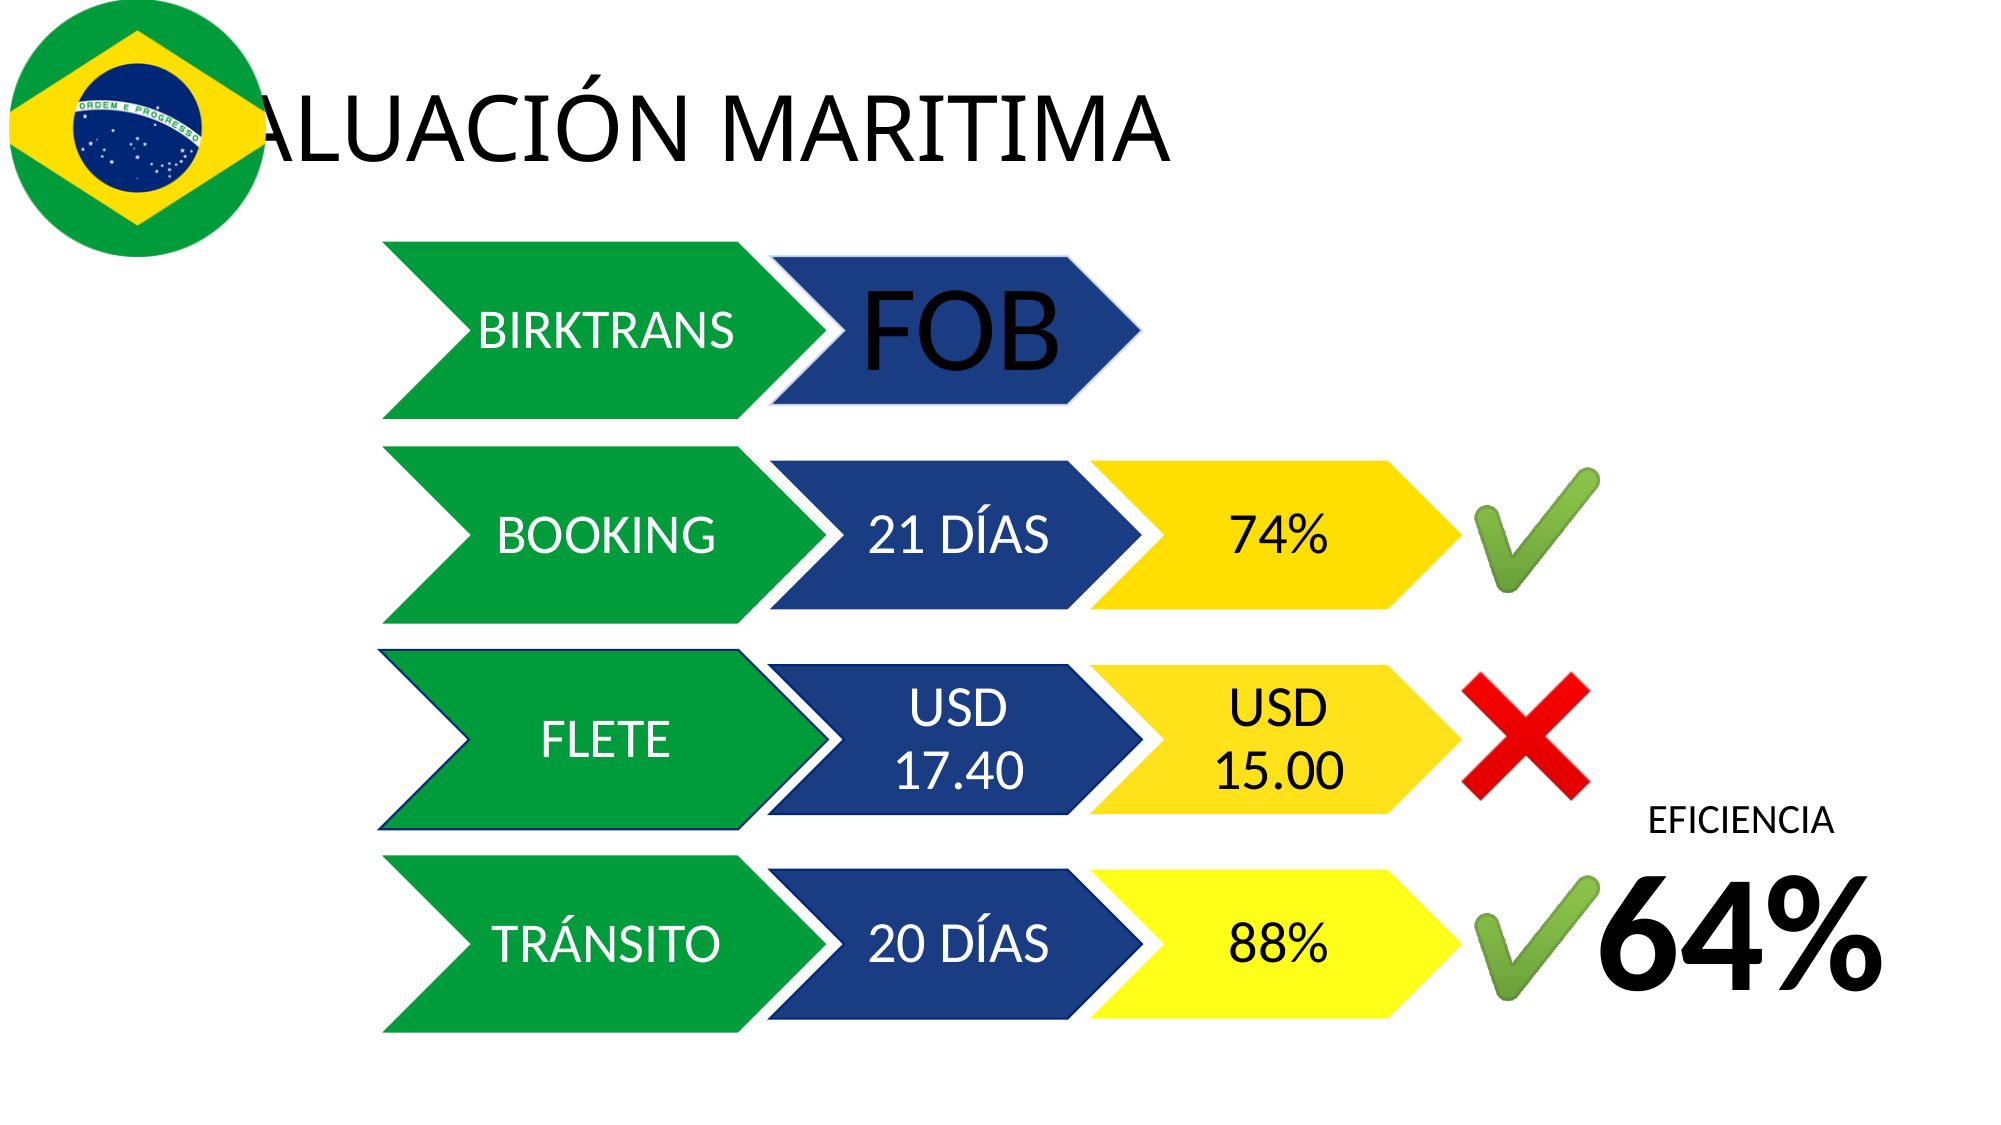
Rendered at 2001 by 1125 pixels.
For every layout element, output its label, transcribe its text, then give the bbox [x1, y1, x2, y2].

picture [1470, 871, 1605, 1005]
title EVALUACIÓN MARITIMA [266, 23, 1187, 240]
text_box EFICIENCIA [1604, 784, 1879, 849]
picture [1461, 671, 1591, 801]
picture [1470, 463, 1605, 597]
text_box 64% [1577, 816, 1957, 1032]
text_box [265, 240, 1577, 1035]
picture [9, 0, 266, 257]
